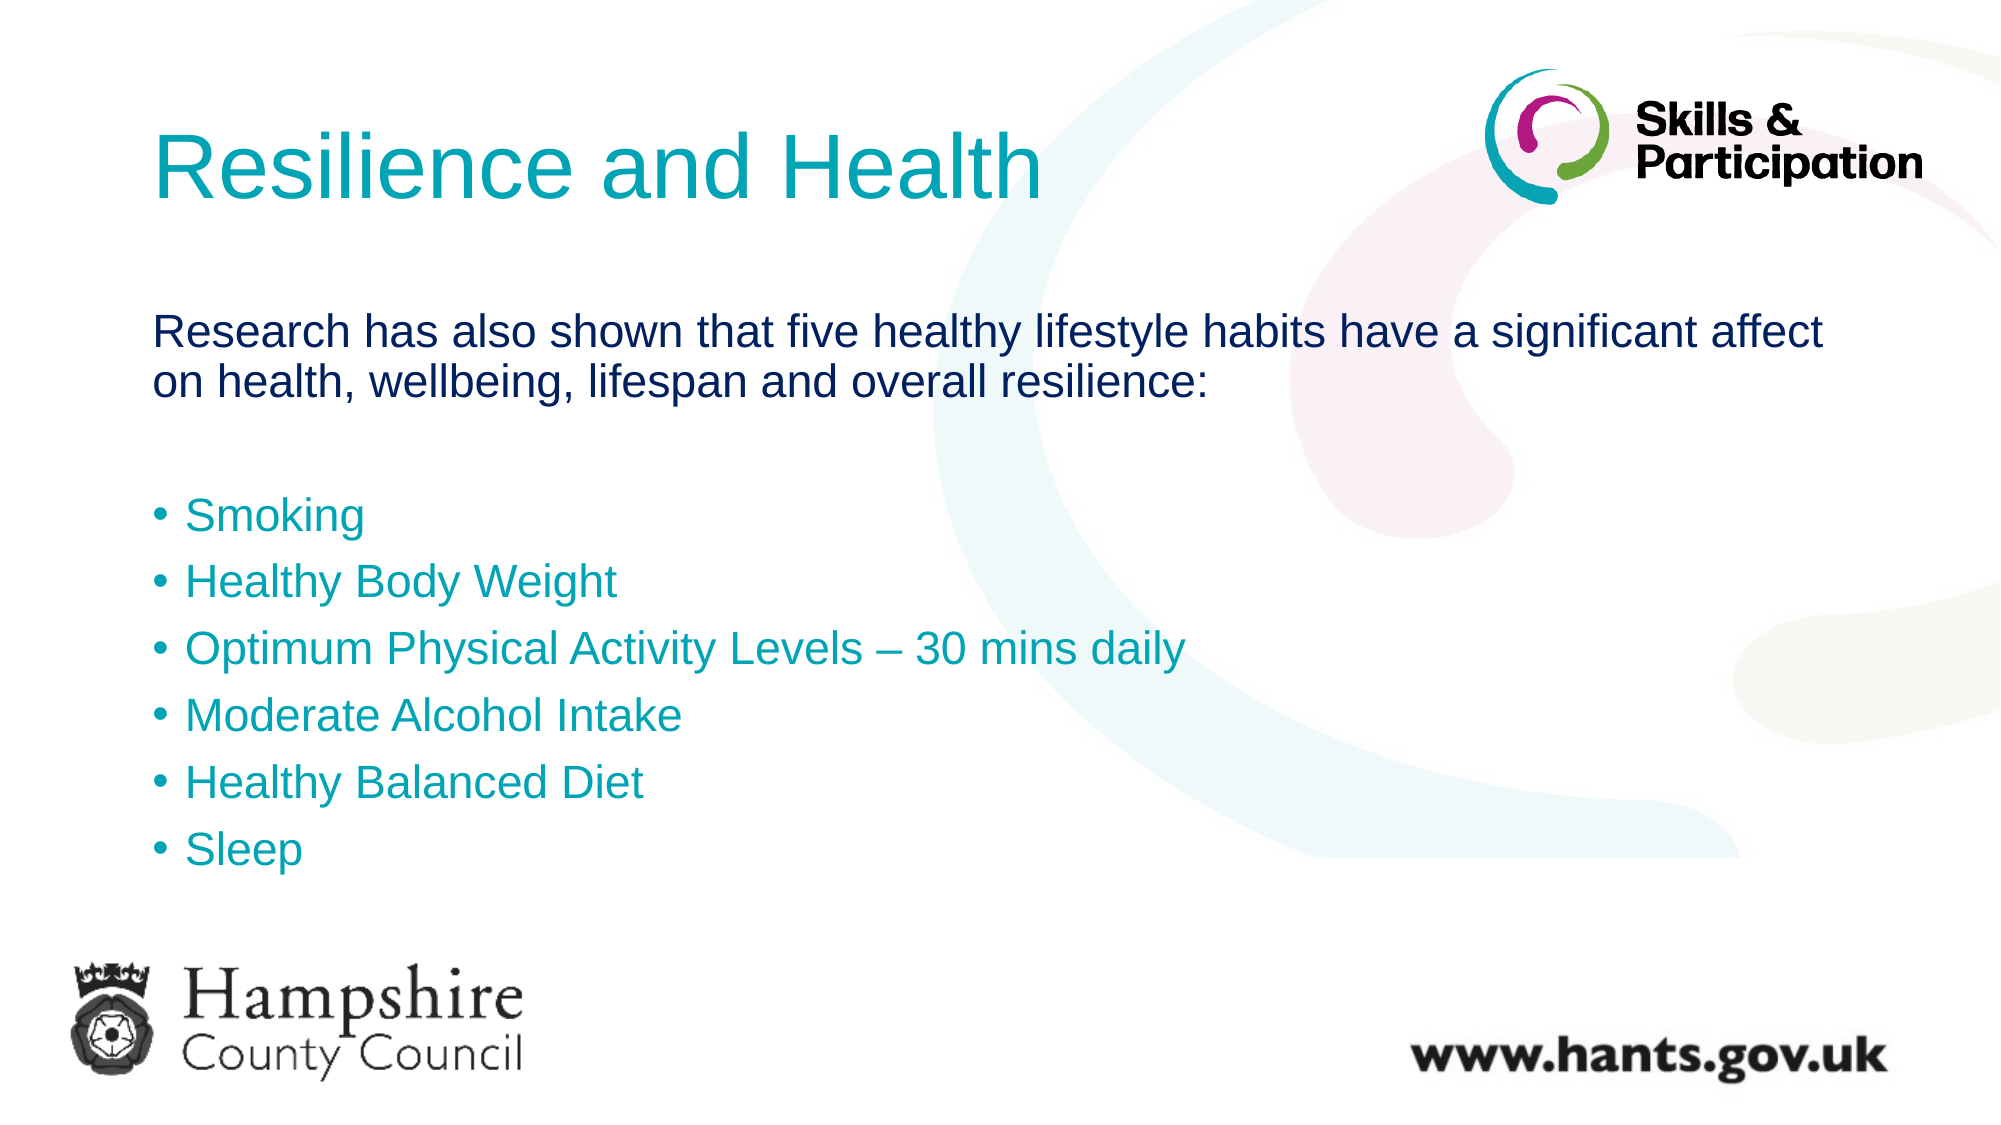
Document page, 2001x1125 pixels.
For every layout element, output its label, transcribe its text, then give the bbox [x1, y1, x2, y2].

title Resilience and Health [137, 59, 1427, 278]
picture [1485, 69, 1922, 205]
list Research has also shown that five healthy lifestyle habits have a significant affect on health, wellbeing, lifespan and overall resilience: Smoking Healthy Body Weight Optimum Physical Activity Levels – 30 mins daily Moderate Alcohol Intake Healthy Balanced Diet Sleep [137, 299, 1863, 890]
